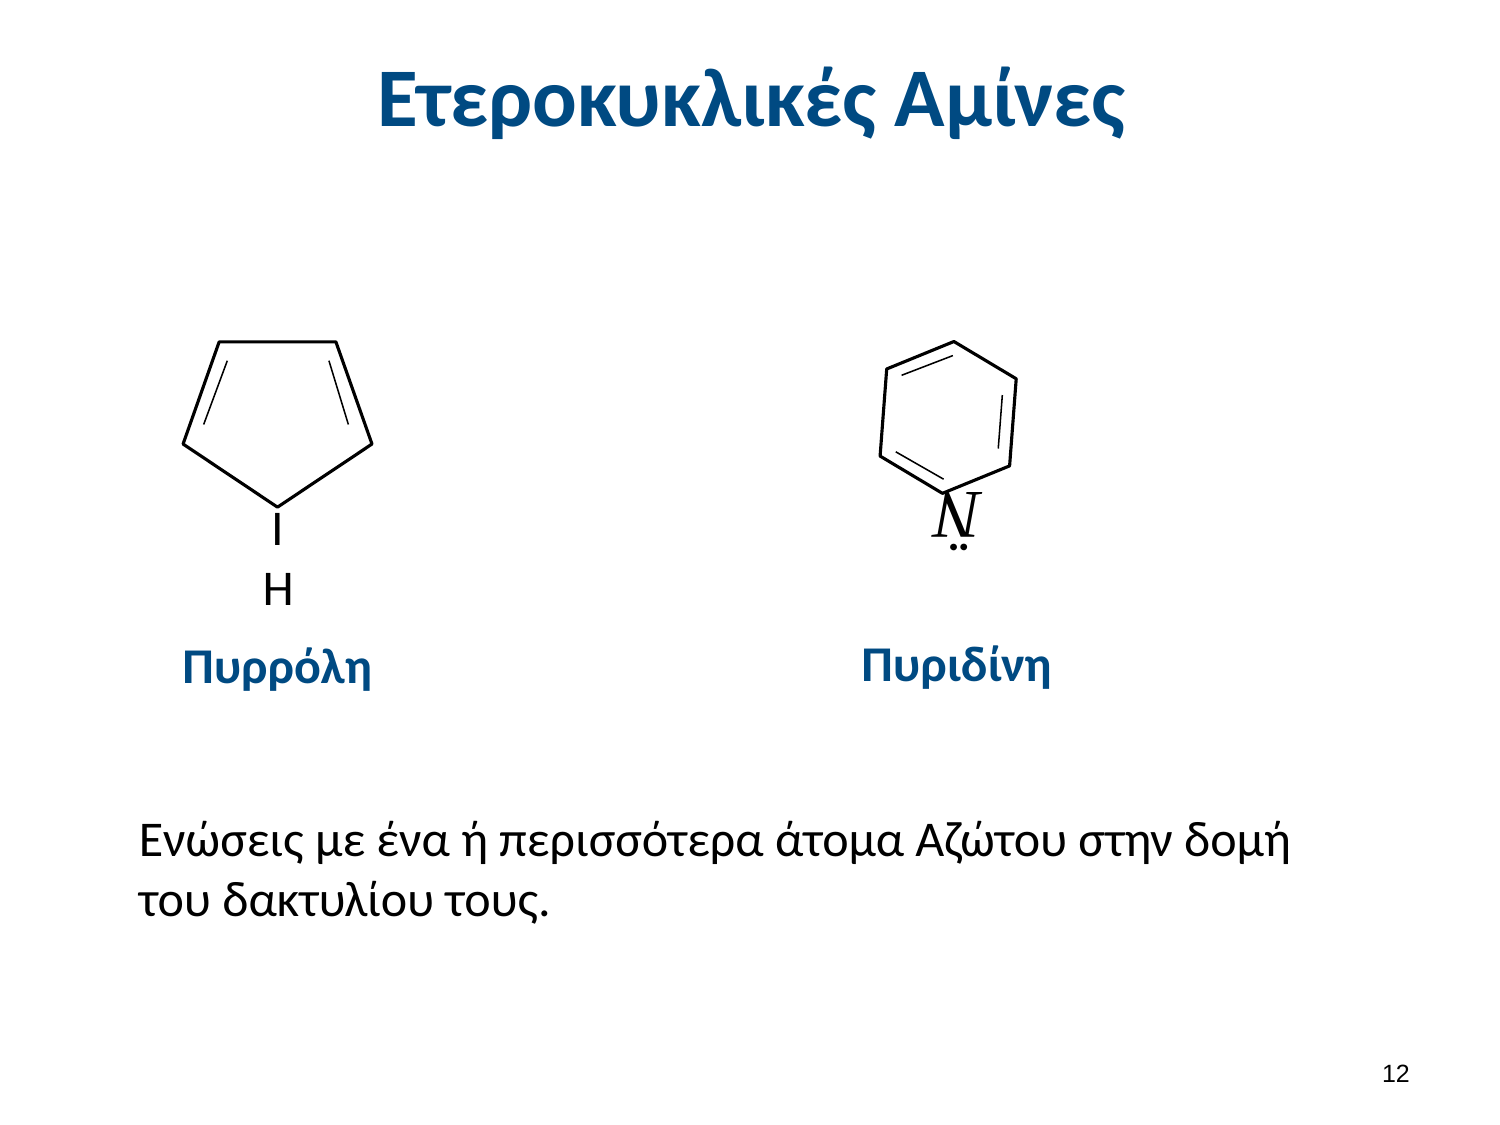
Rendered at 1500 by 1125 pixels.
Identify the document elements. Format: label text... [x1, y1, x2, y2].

text_box Πυριδίνη [846, 624, 1067, 699]
text_box Ενώσεις με ένα ή περισσότερα άτομα Αζώτου στην δομή του δακτυλίου τους. [123, 798, 1329, 934]
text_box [867, 341, 1021, 485]
title Ετεροκυκλικές Αμίνες [76, 19, 1427, 169]
slide_number 11 [1074, 1042, 1425, 1103]
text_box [182, 341, 373, 628]
text_box Πυρρόλη [167, 625, 388, 701]
